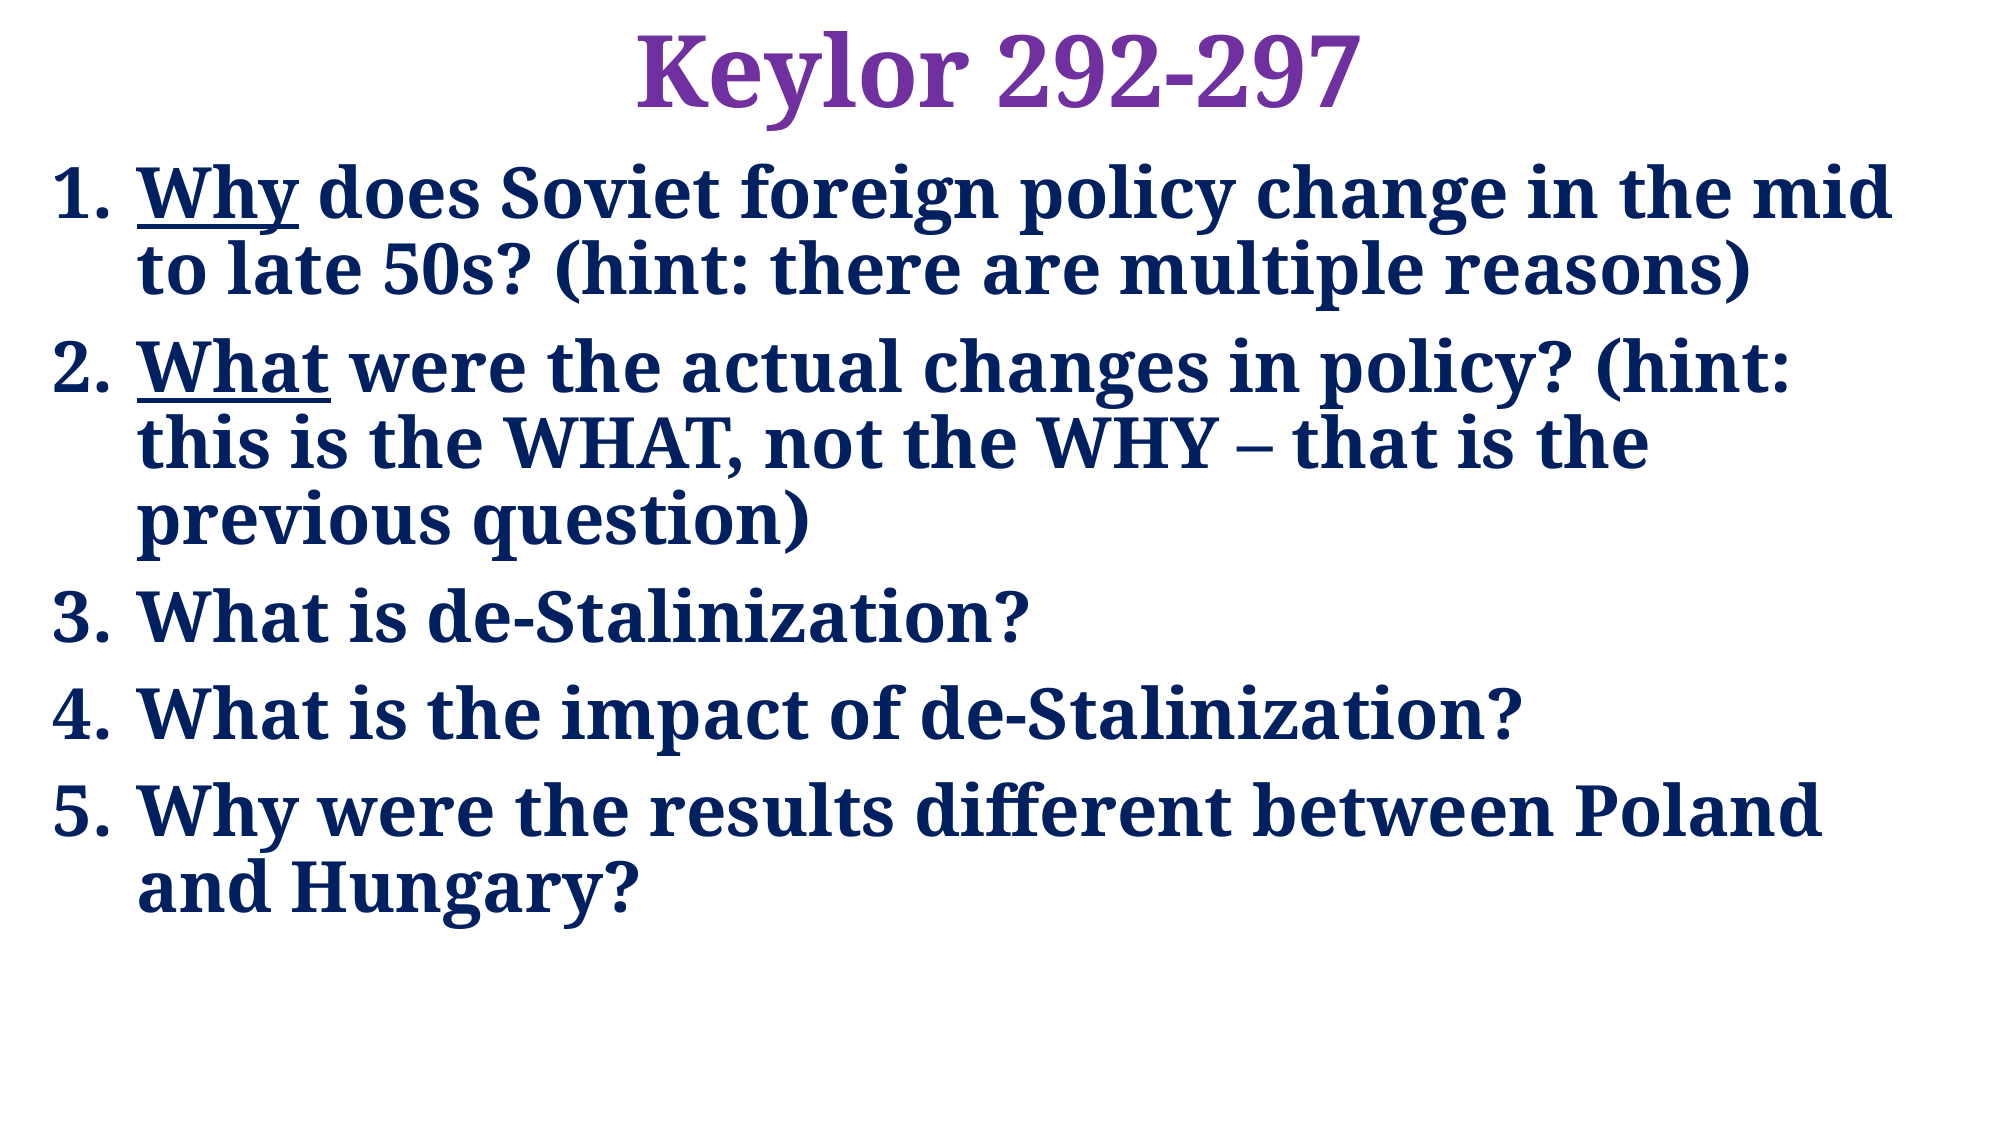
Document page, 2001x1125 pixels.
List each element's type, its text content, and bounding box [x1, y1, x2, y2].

title Keylor 292-297 [137, 0, 1863, 149]
list Why does Soviet foreign policy change in the mid to late 50s? (hint: there are multiple reasons) What were the actual changes in policy? (hint: this is the WHAT, not the WHY – that is the previous question) What is de-Stalinization? What is the impact of de-Stalinization? Why were the results different between Poland and Hungary? [37, 149, 1963, 1088]
